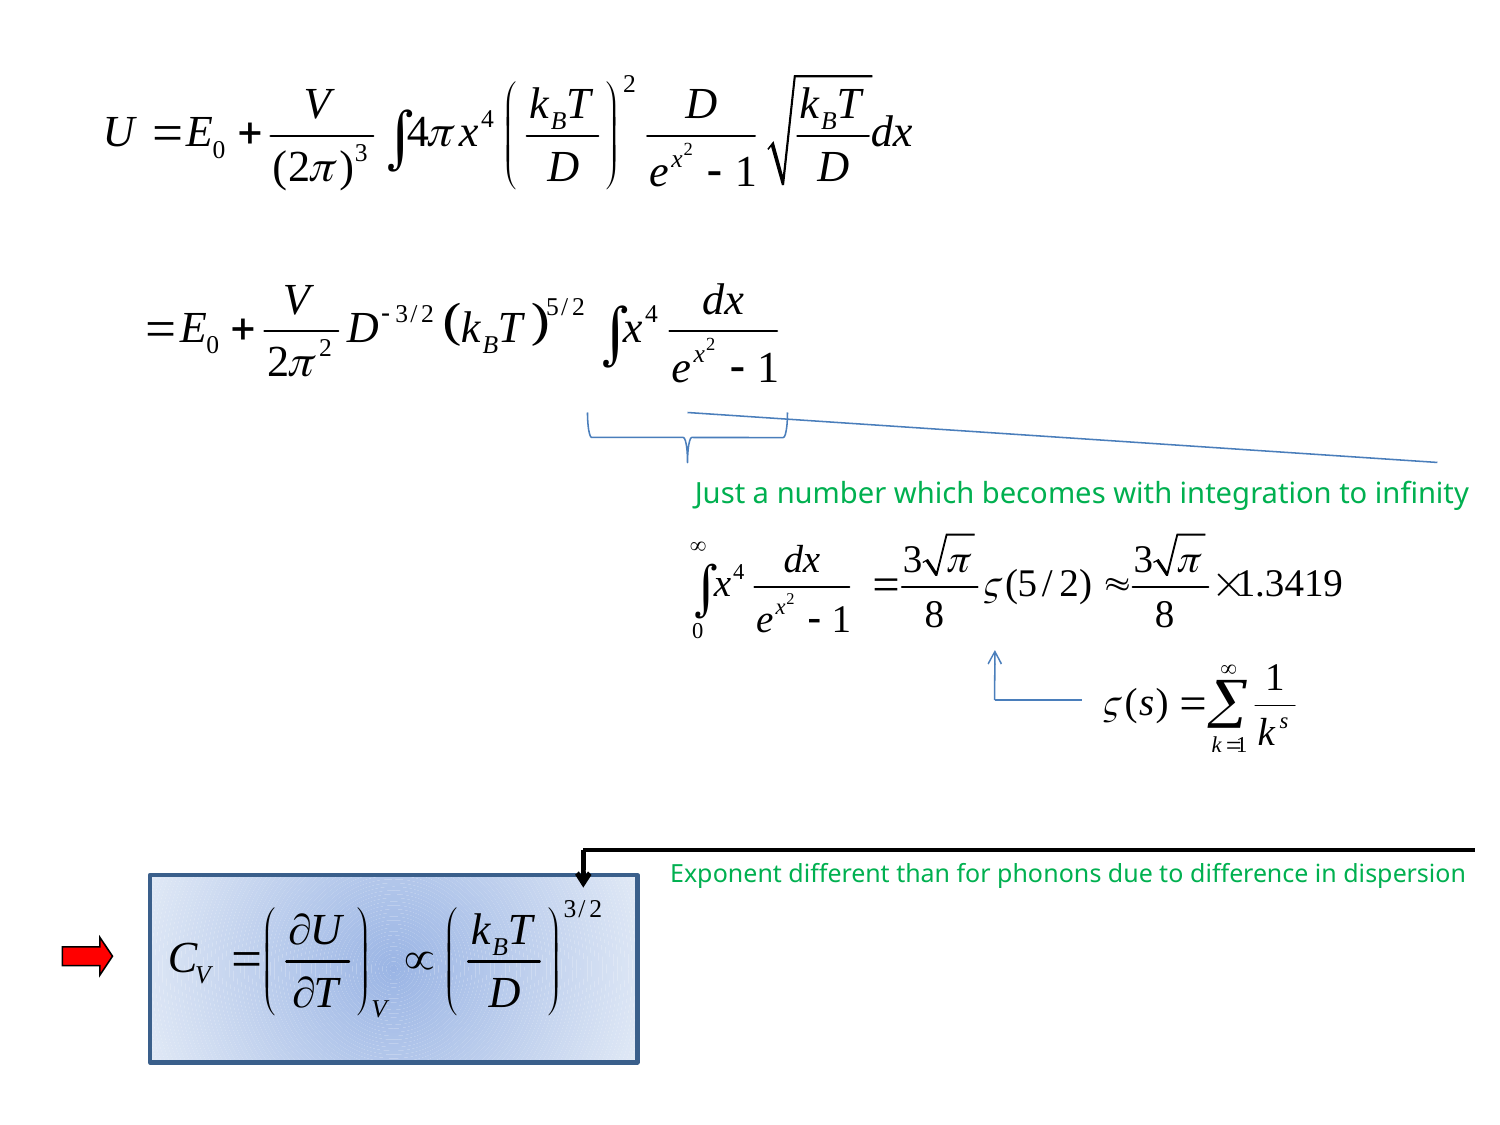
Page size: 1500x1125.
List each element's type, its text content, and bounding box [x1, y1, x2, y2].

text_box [1097, 649, 1313, 762]
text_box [683, 524, 1351, 650]
text_box [148, 873, 640, 1065]
text_box Just a number which becomes with integration to infinity [679, 467, 1058, 517]
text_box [99, 62, 923, 393]
text_box [62, 937, 113, 976]
text_box [586, 412, 789, 464]
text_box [162, 887, 609, 1029]
text_box Exponent different than for phonons due to difference in dispersion [655, 849, 1483, 895]
text_box Just a number which becomes with integration to infinity [1066, 467, 1485, 517]
